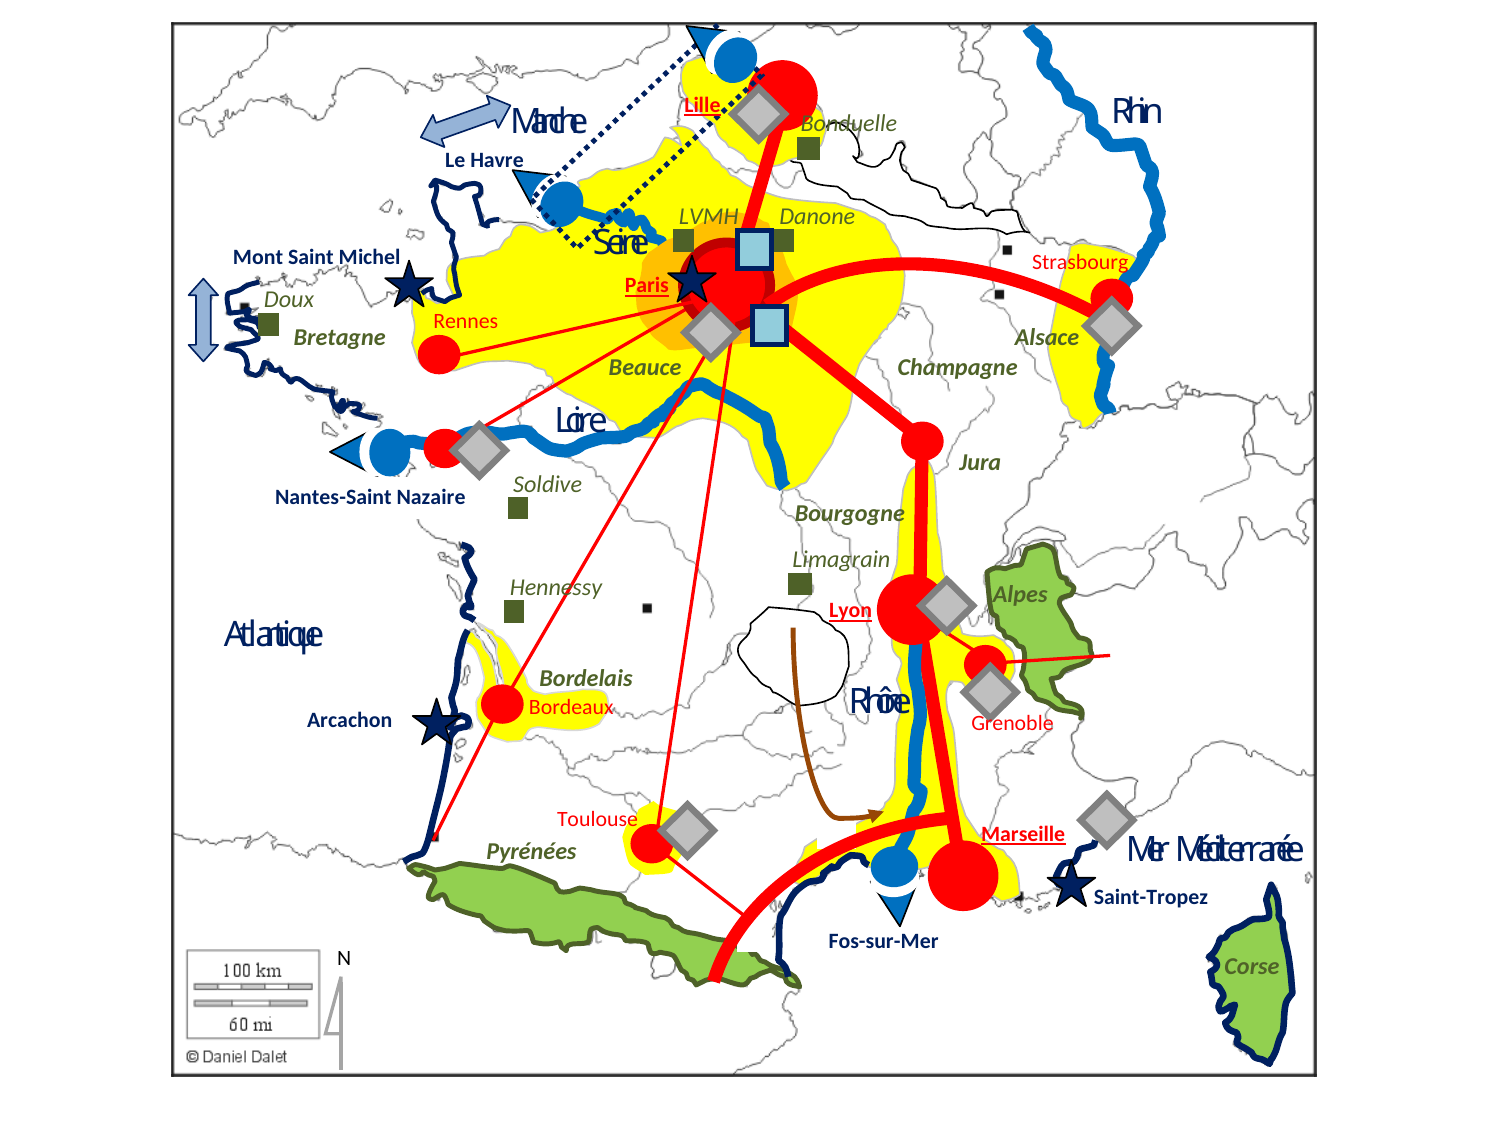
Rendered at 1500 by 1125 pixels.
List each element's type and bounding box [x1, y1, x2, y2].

text_box [163, 21, 1337, 1104]
